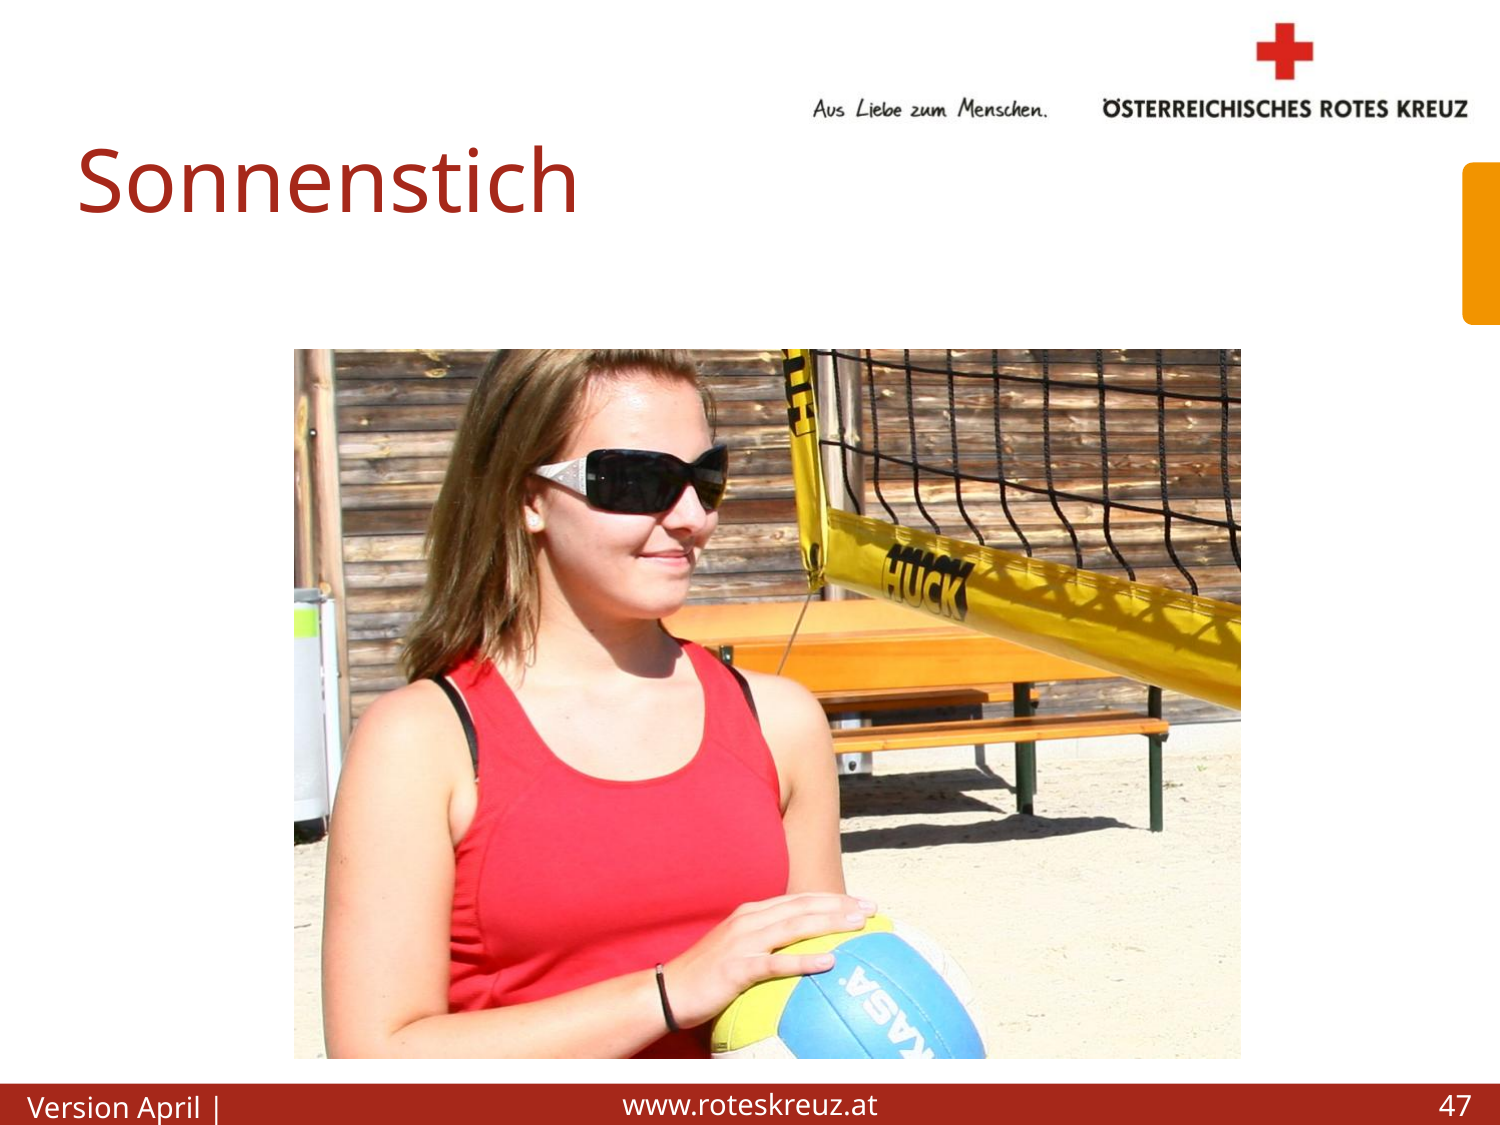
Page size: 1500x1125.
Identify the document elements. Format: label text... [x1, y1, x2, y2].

slide_number 47 [1174, 1079, 1488, 1125]
picture [785, 0, 1495, 146]
text_box [1462, 162, 1500, 325]
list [294, 349, 1241, 1059]
title Sonnenstich [76, 125, 1353, 333]
